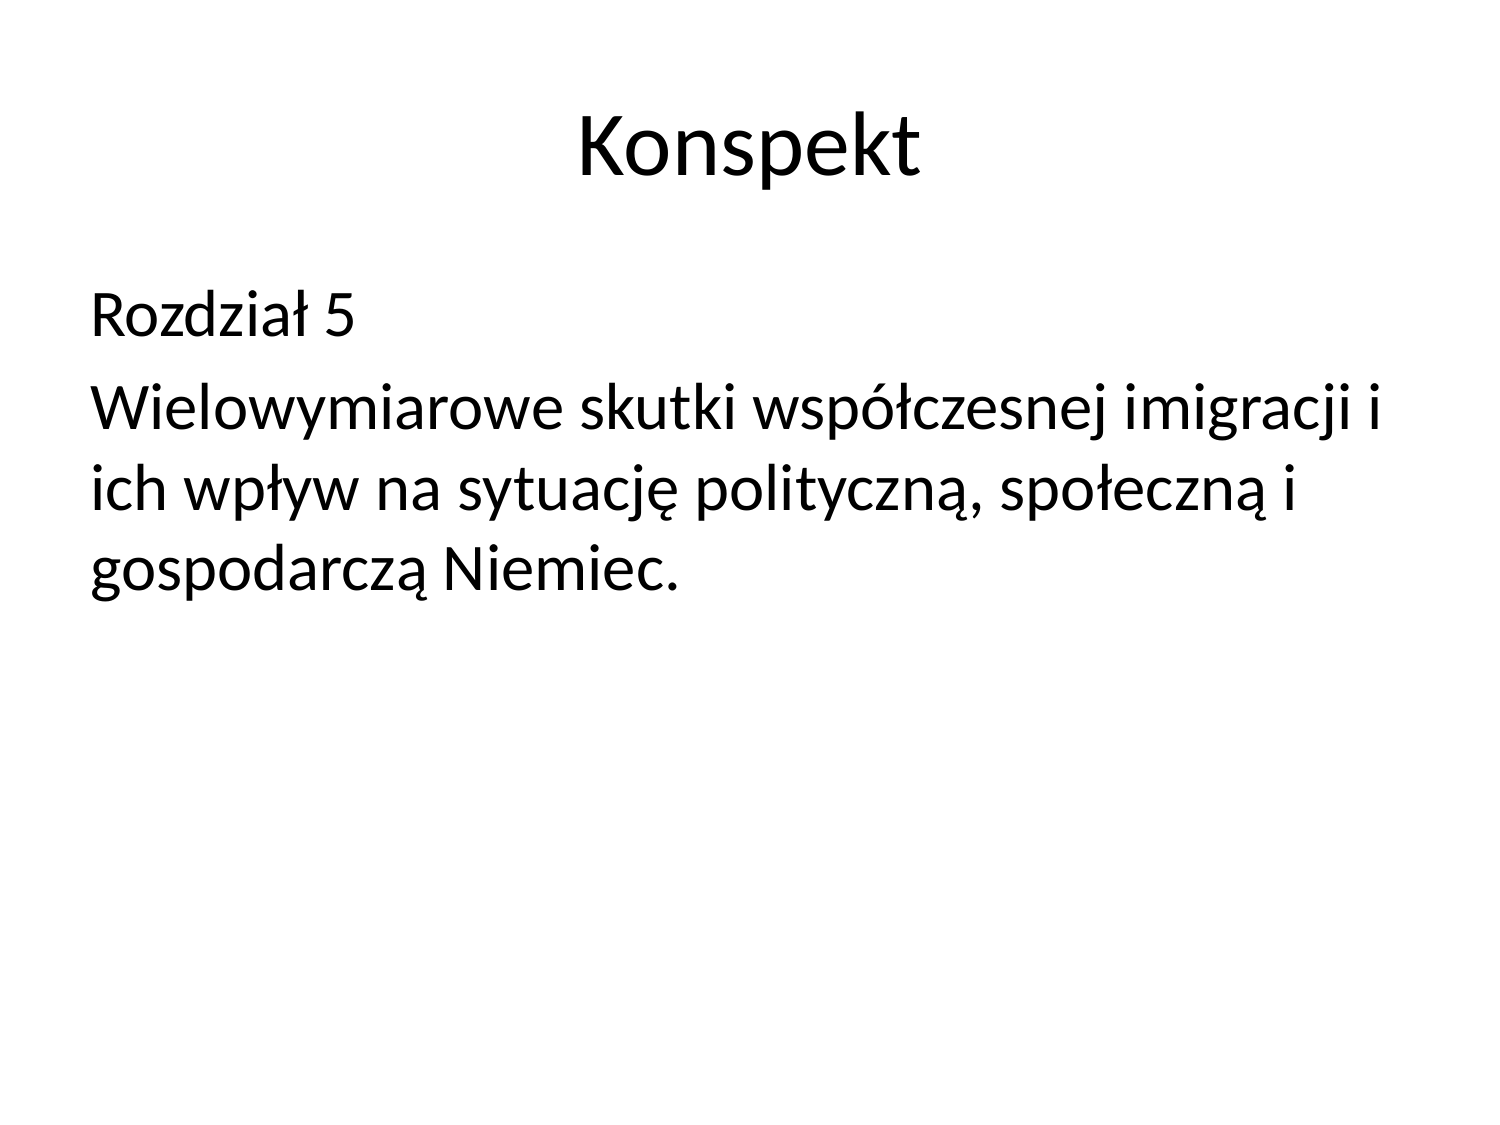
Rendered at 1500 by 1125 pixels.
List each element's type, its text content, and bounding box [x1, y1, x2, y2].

title Konspekt [75, 45, 1425, 233]
list Rozdział 5 Wielowymiarowe skutki współczesnej imigracji i ich wpływ na sytuację polityczną, społeczną i gospodarczą Niemiec. [75, 262, 1425, 1005]
